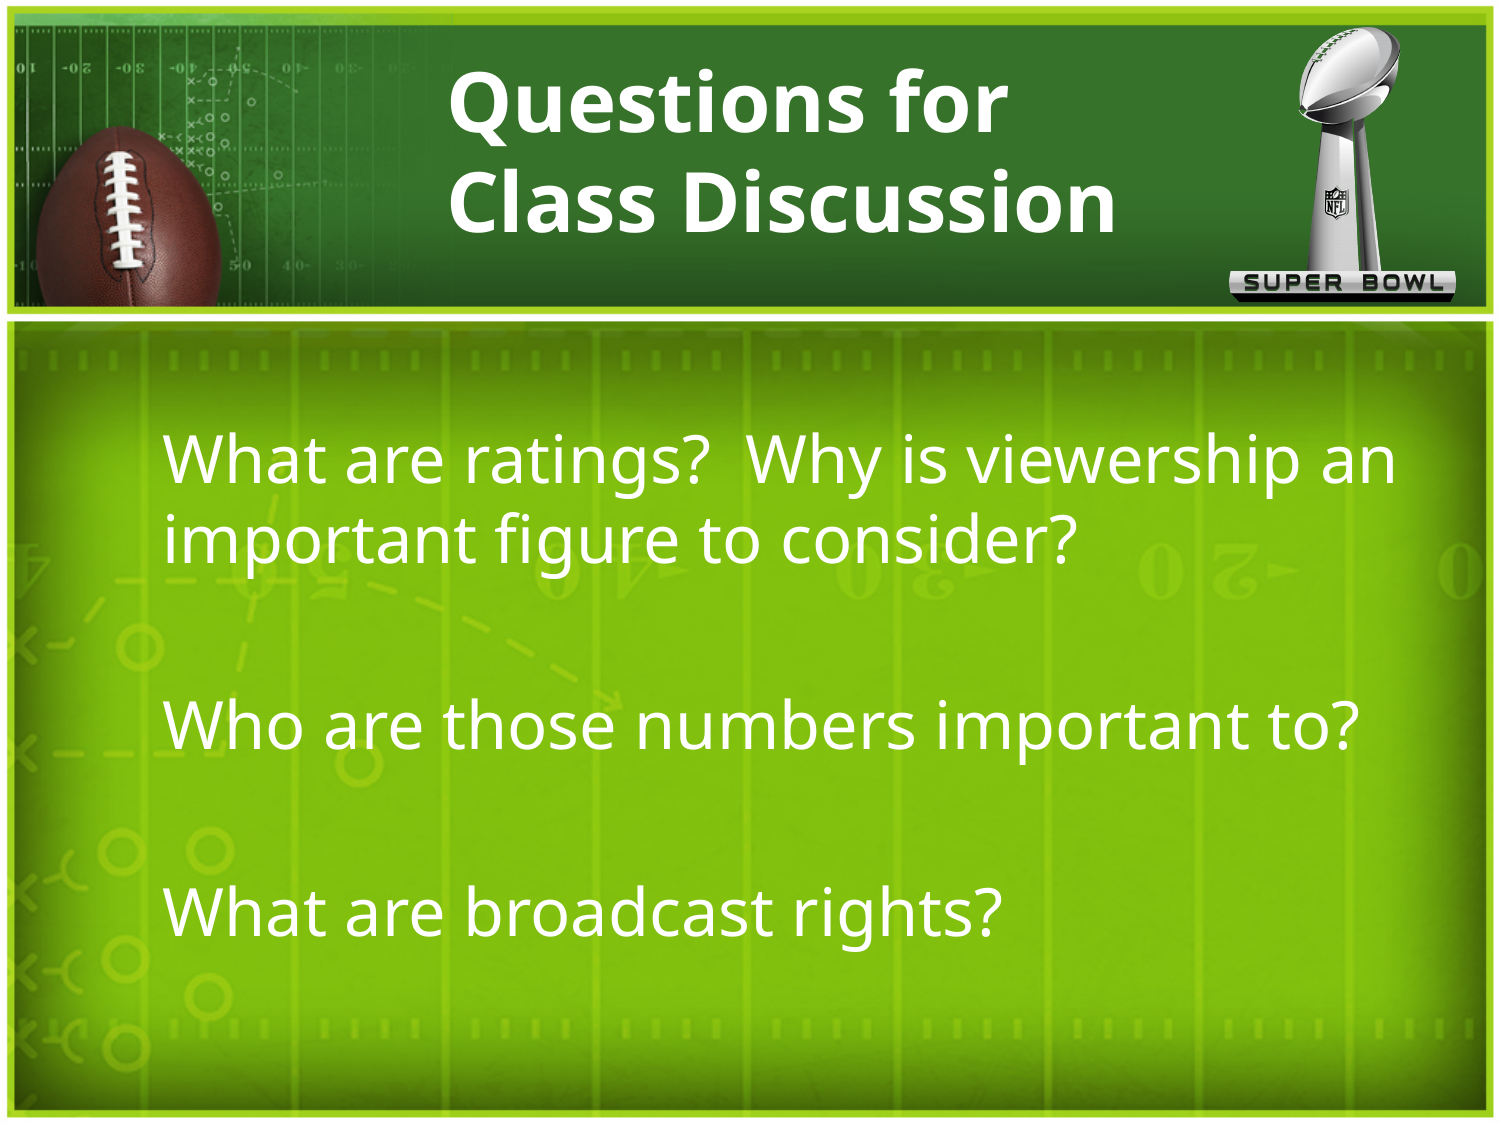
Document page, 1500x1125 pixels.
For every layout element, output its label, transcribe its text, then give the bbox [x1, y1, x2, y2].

title Questions for Class Discussion [430, 90, 1223, 209]
picture [0, 0, 1500, 1125]
list What are ratings? Why is viewership an important figure to consider? Who are those numbers important to? What are broadcast rights? [147, 350, 1436, 1084]
